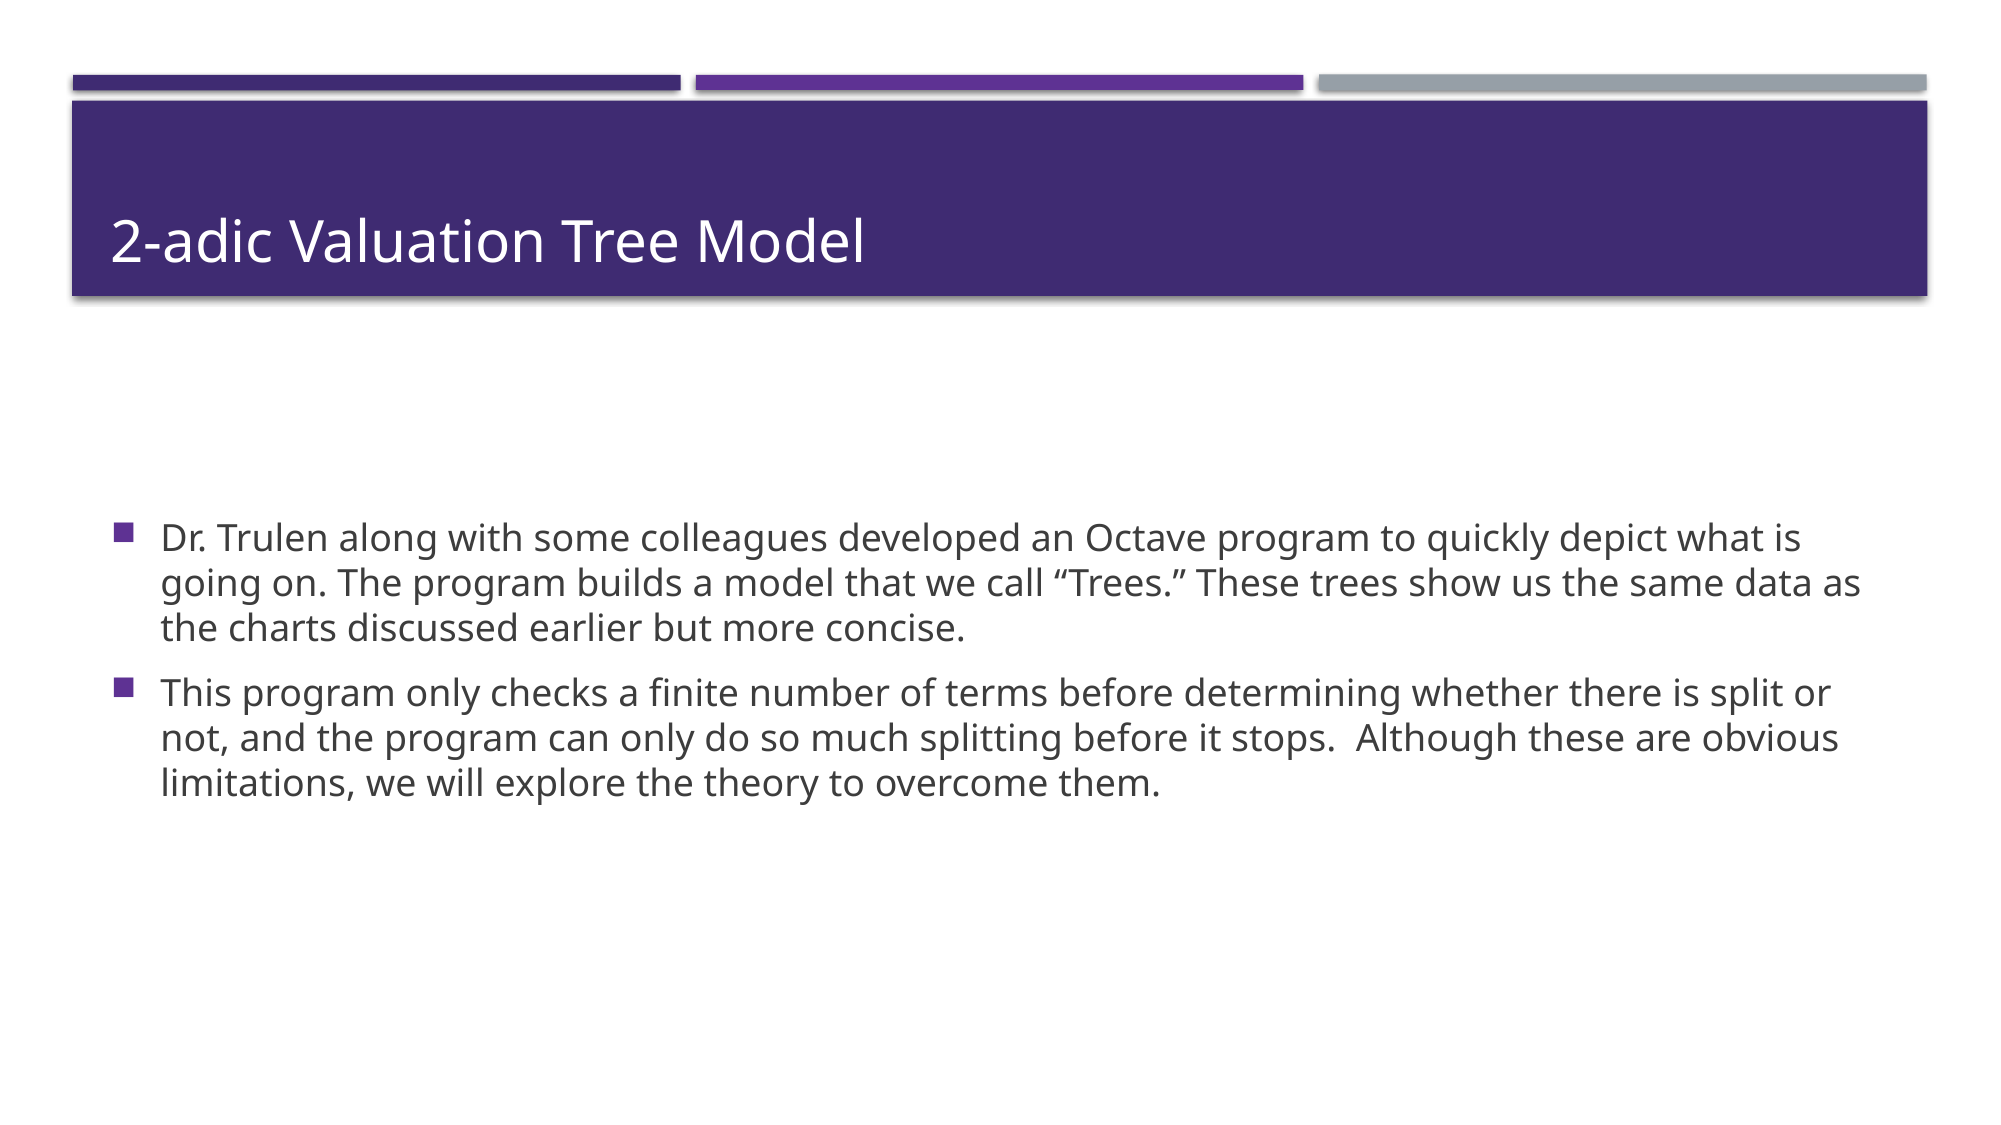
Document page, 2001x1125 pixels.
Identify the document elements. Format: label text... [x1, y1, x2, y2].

list Dr. Trulen along with some colleagues developed an Octave program to quickly depict what is going on. The program builds a model that we call “Trees.” These trees show us the same data as the charts discussed earlier but more concise. This program only checks a finite number of terms before determining whether there is split or not, and the program can only do so much splitting before it stops. Although these are obvious limitations, we will explore the theory to overcome them. [95, 357, 1905, 962]
title 2-adic Valuation Tree Model [95, 115, 1905, 282]
